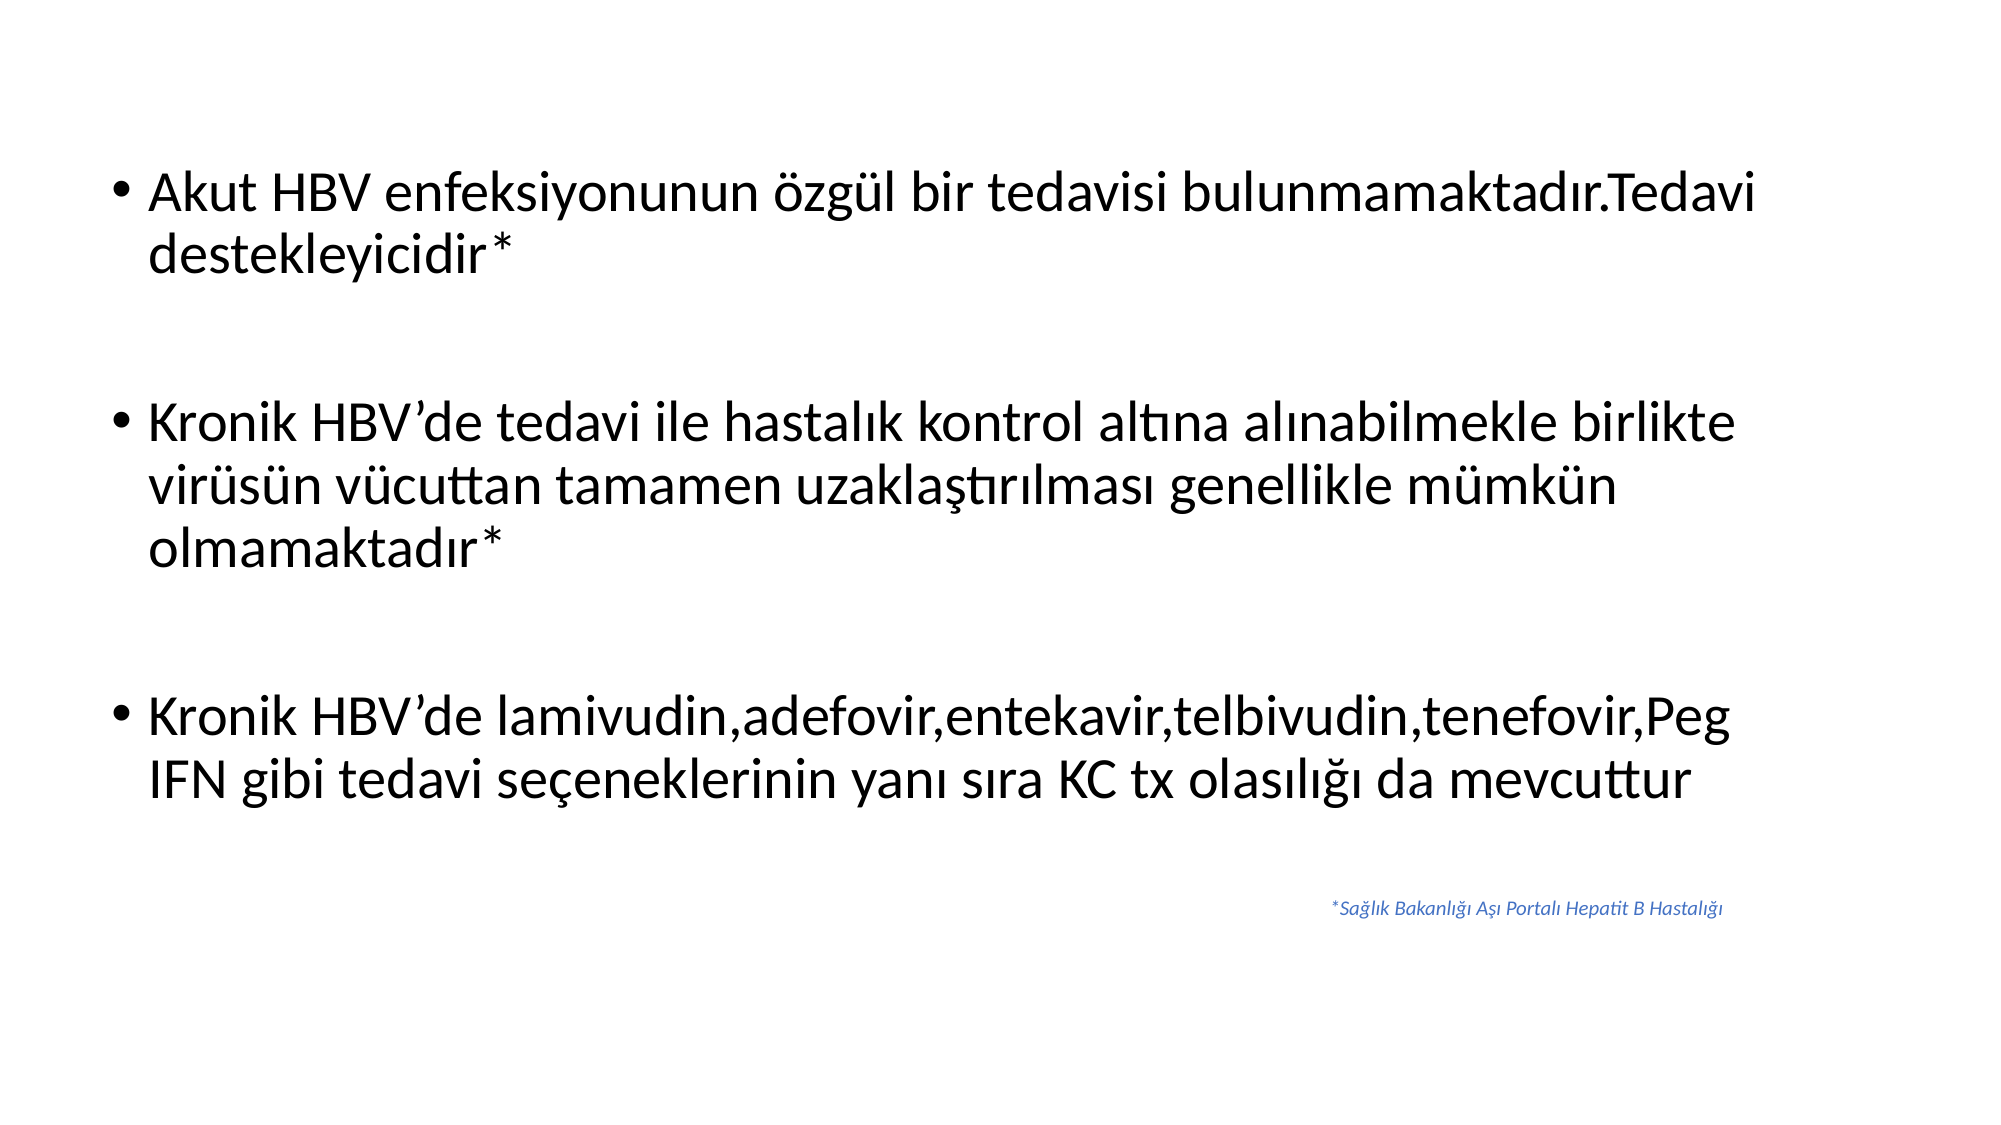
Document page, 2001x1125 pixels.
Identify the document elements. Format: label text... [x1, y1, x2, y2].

text_box *Sağlık Bakanlığı Aşı Portalı Hepatit B Hastalığı [1314, 887, 2000, 928]
list Akut HBV enfeksiyonunun özgül bir tedavisi bulunmamaktadır.Tedavi destekleyicidir* Kronik HBV’de tedavi ile hastalık kontrol altına alınabilmekle birlikte virüsün vücuttan tamamen uzaklaştırılması genellikle mümkün olmamaktadır* Kronik HBV’de lamivudin,adefovir,entekavir,telbivudin,tenefovir,Peg IFN gibi tedavi seçeneklerinin yanı sıra KC tx olasılığı da mevcuttur [96, 153, 1822, 867]
